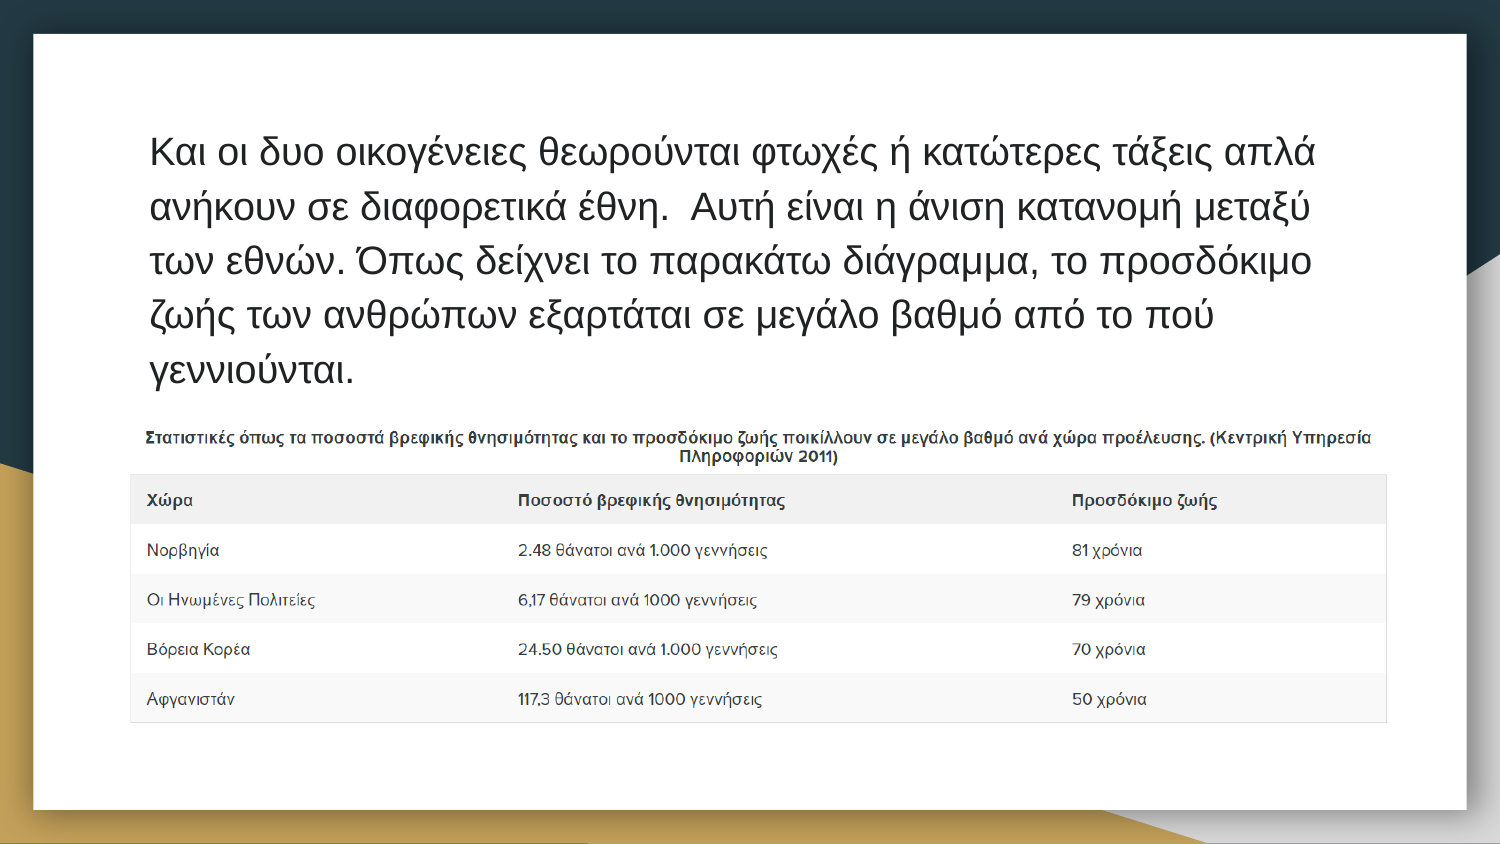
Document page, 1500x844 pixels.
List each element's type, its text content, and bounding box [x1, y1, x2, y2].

list Και οι δυο οικογένειες θεωρούνται φτωχές ή κατώτερες τάξεις απλά ανήκουν σε διαφορετικά έθνη. Αυτή είναι η άνιση κατανομή μεταξύ των εθνών. Όπως δείχνει το παρακάτω διάγραμμα, το προσδόκιμο ζωής των ανθρώπων εξαρτάται σε μεγάλο βαθμό από το πού γεννιούνται. [134, 104, 1366, 396]
picture [93, 397, 1407, 737]
